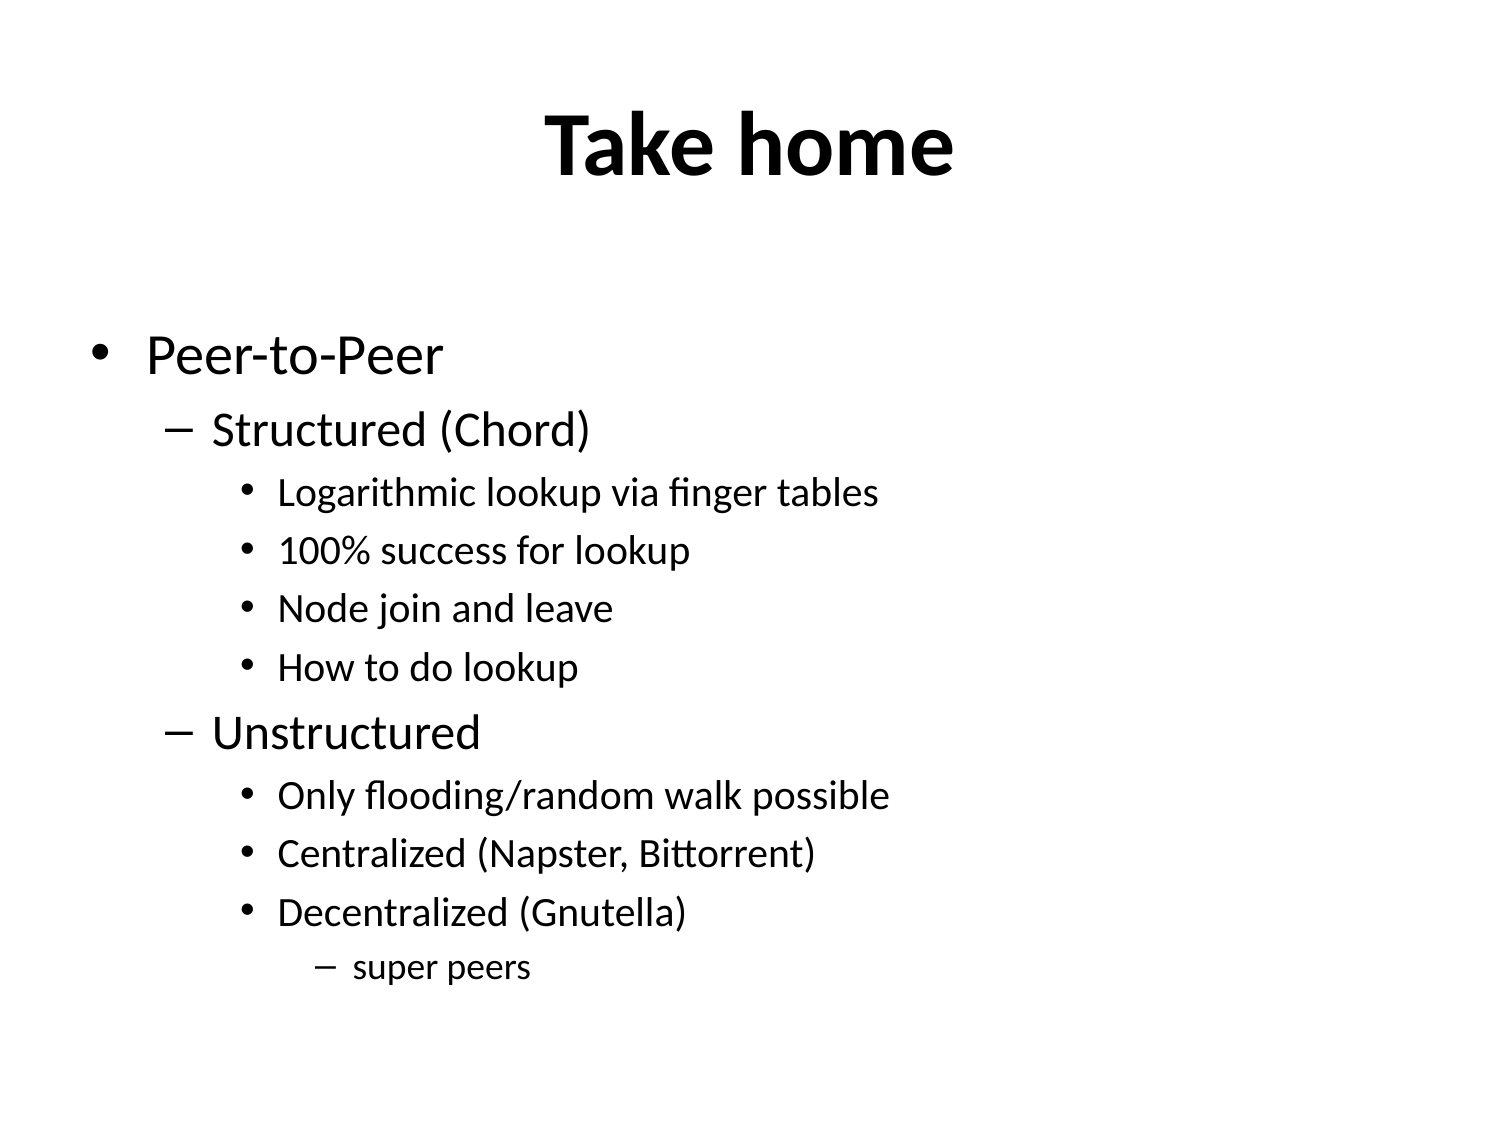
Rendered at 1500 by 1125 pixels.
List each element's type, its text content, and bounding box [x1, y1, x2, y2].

list Peer-to-Peer Structured (Chord) Logarithmic lookup via finger tables 100% success for lookup Node join and leave How to do lookup Unstructured Only flooding/random walk possible Centralized (Napster, Bittorrent) Decentralized (Gnutella) super peers [75, 227, 1481, 1048]
title Take home [75, 45, 1425, 227]
